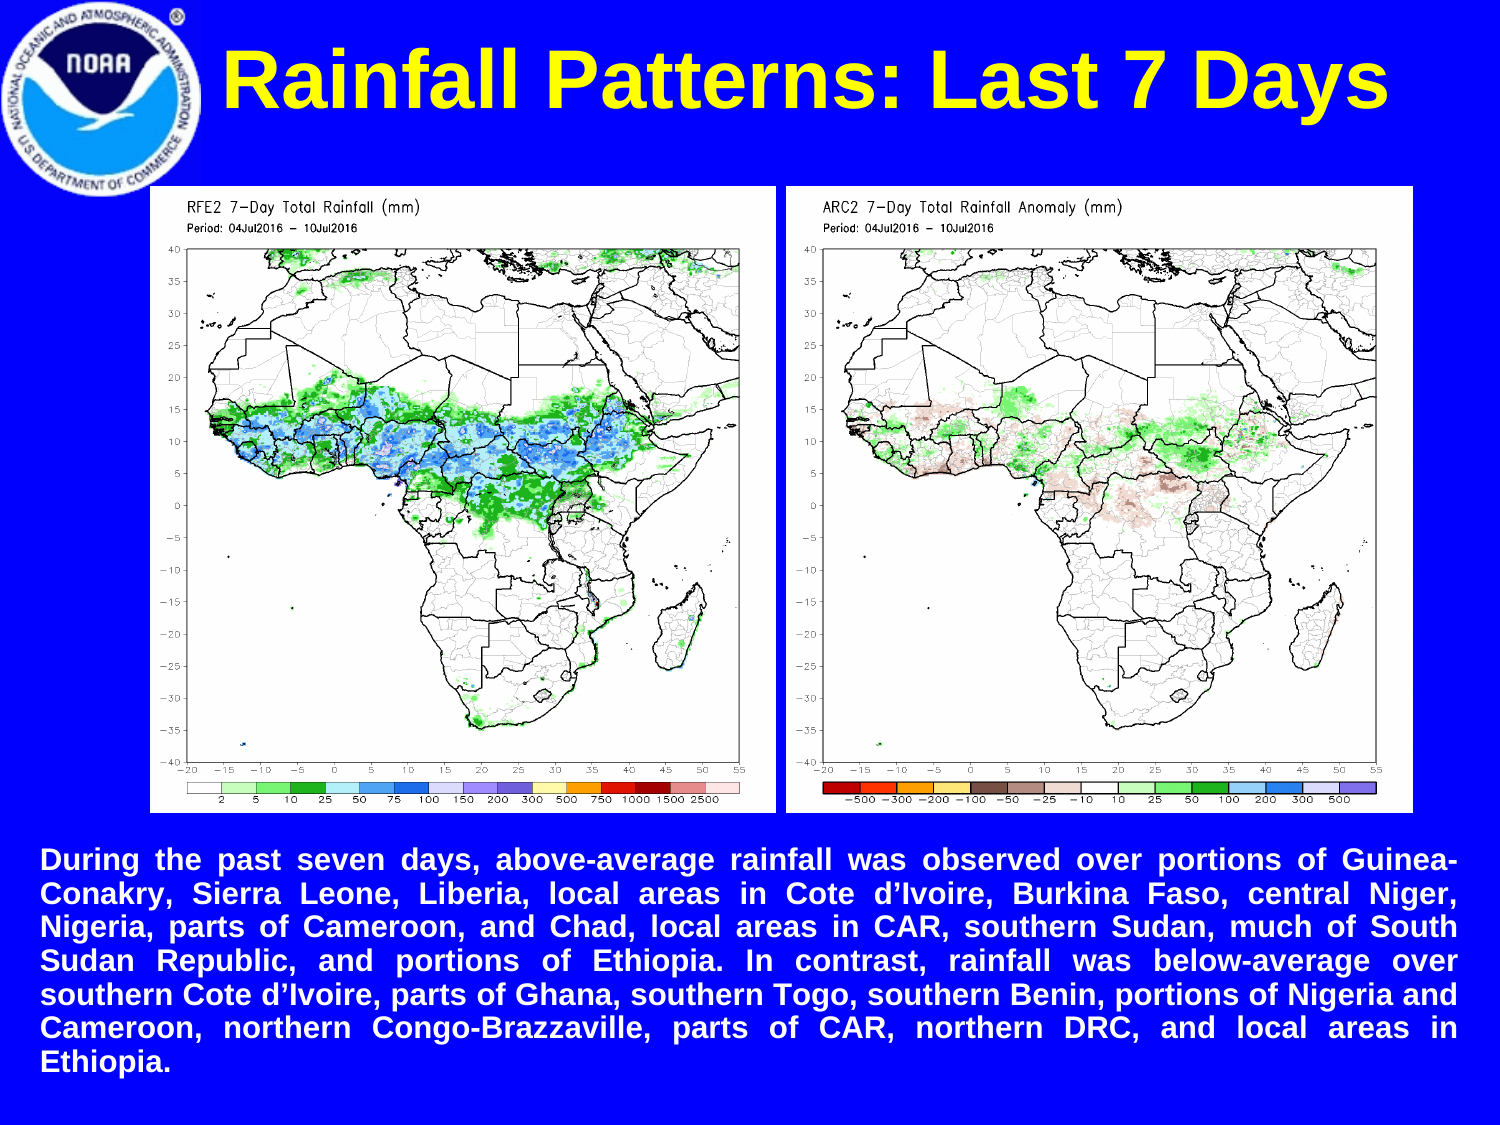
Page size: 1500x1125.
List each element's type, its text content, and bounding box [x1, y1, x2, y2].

title Rainfall Patterns: Last 7 Days [174, 0, 1438, 150]
text_box During the past seven days, above-average rainfall was observed over portions of Guinea-Conakry, Sierra Leone, Liberia, local areas in Cote d’Ivoire, Burkina Faso, central Niger, Nigeria, parts of Cameroon, and Chad, local areas in CAR, southern Sudan, much of South Sudan Republic, and portions of Ethiopia. In contrast, rainfall was below-average over southern Cote d’Ivoire, parts of Ghana, southern Togo, southern Benin, portions of Nigeria and Cameroon, northern Congo-Brazzaville, parts of CAR, northern DRC, and local areas in Ethiopia. [24, 835, 1475, 1087]
picture [0, 0, 776, 813]
picture [786, 186, 1413, 813]
